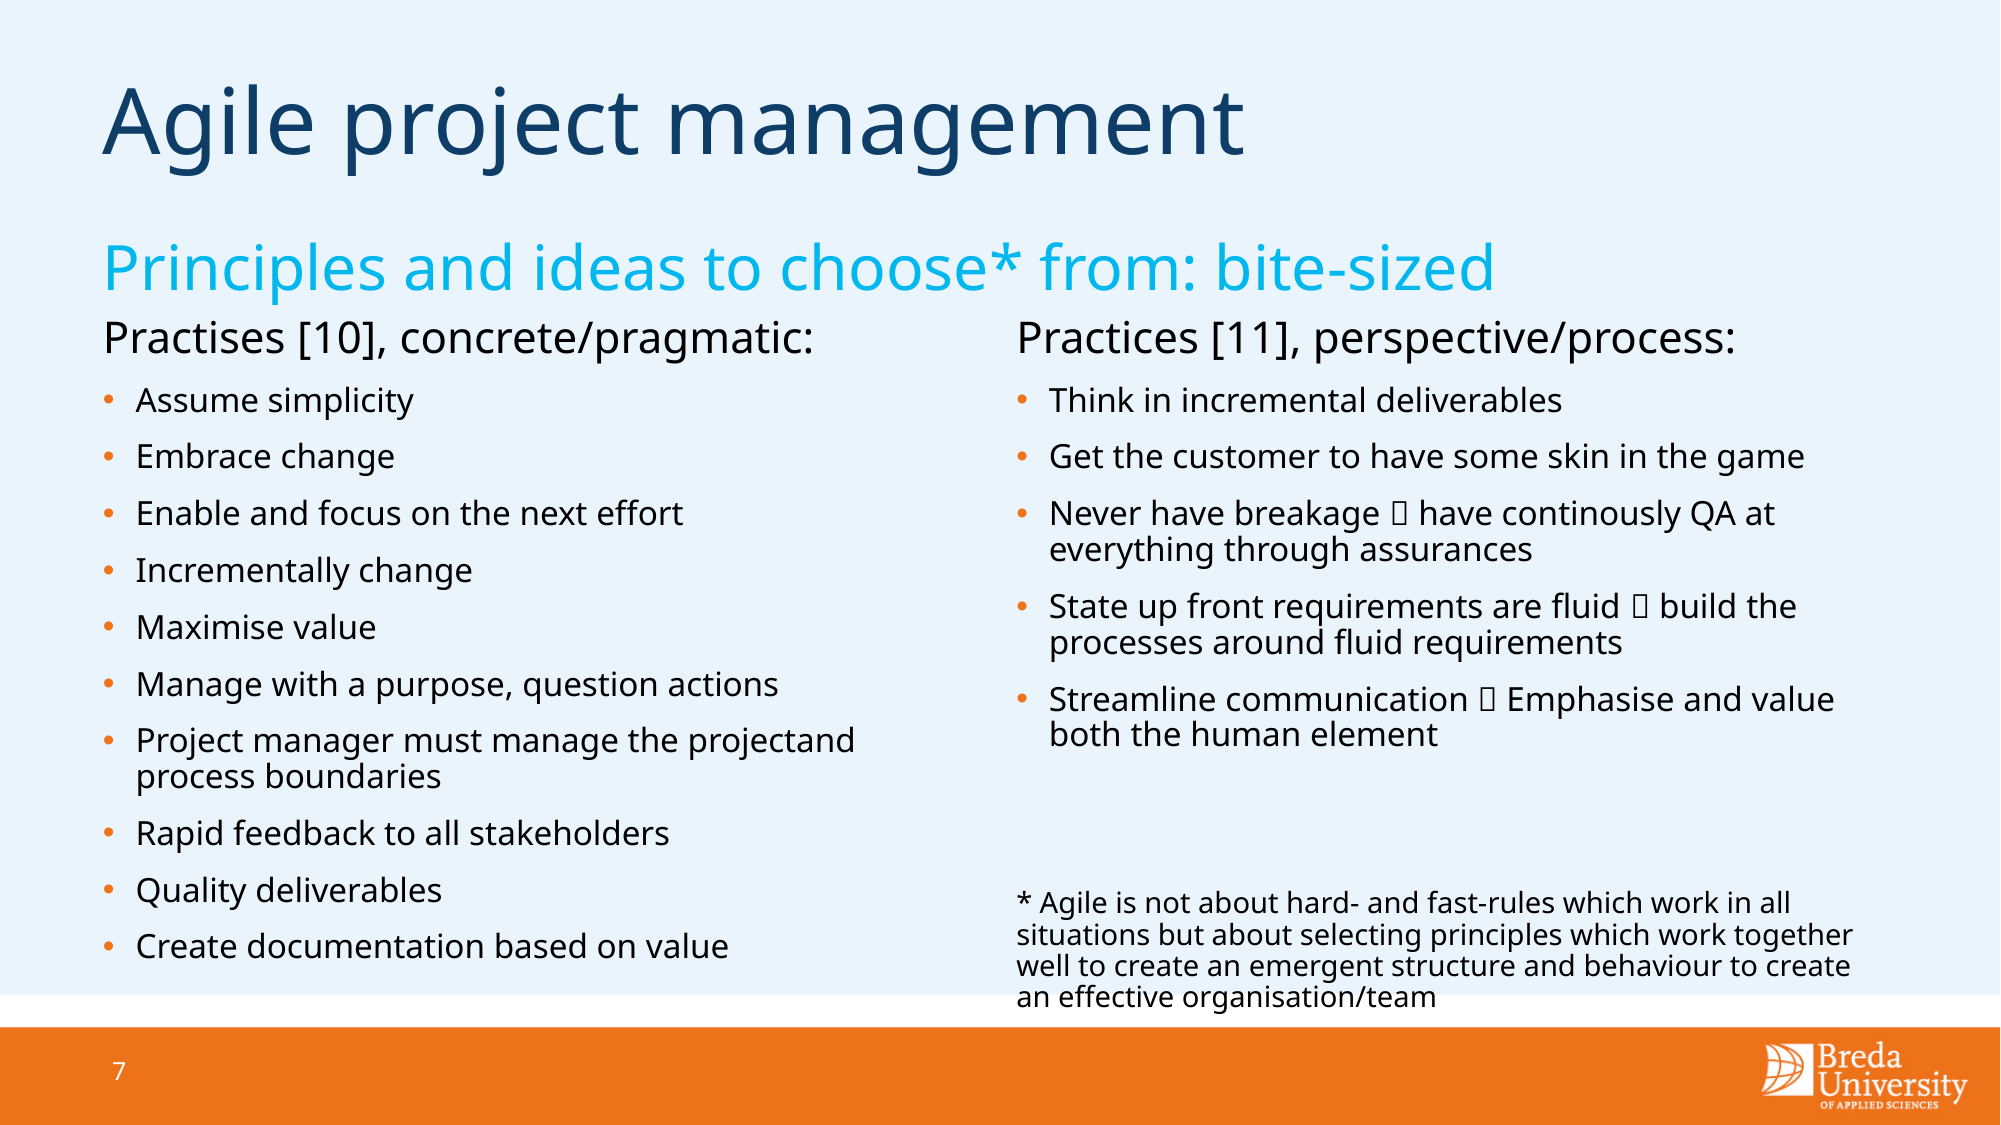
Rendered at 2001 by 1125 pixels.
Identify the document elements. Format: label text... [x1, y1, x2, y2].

list Practises [10], concrete/pragmatic: Assume simplicity Embrace change Enable and focus on the next effort Incrementally change Maximise value Manage with a purpose, question actions Project manager must manage the projectand process boundaries Rapid feedback to all stakeholders Quality deliverables Create documentation based on value [88, 308, 973, 946]
list Practices [11], perspective/process: Think in incremental deliverables Get the customer to have some skin in the game Never have breakage  have continously QA at everything through assurances State up front requirements are fluid  build the processes around fluid requirements Streamline communication  Emphasise and value both the human element * Agile is not about hard- and fast-rules which work in all situations but about selecting principles which work together well to create an emergent structure and behaviour to create an effective organisation/team [1001, 308, 1886, 946]
picture [0, 0, 2001, 1125]
list Principles and ideas to choose* from: bite-sized [88, 229, 1917, 307]
title Agile project management [88, 67, 1917, 210]
slide_number 7 [97, 1042, 198, 1103]
